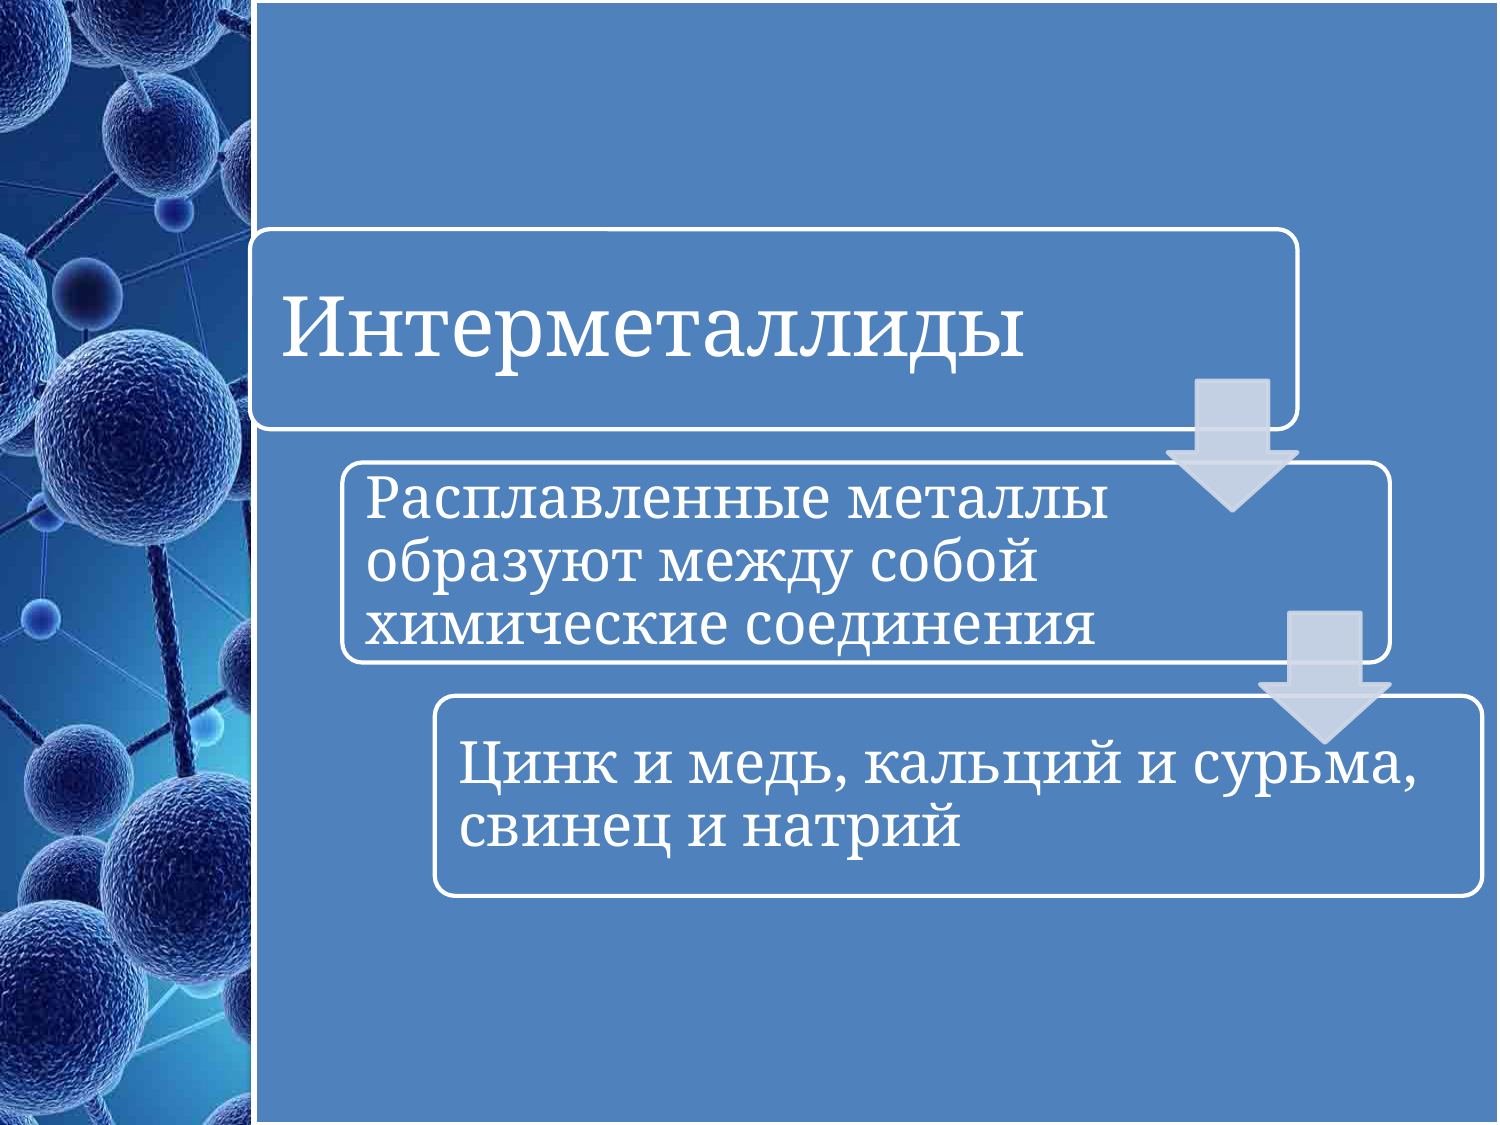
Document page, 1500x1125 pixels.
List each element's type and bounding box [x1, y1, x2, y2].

text_box [249, 228, 1483, 897]
picture [0, 0, 251, 1125]
